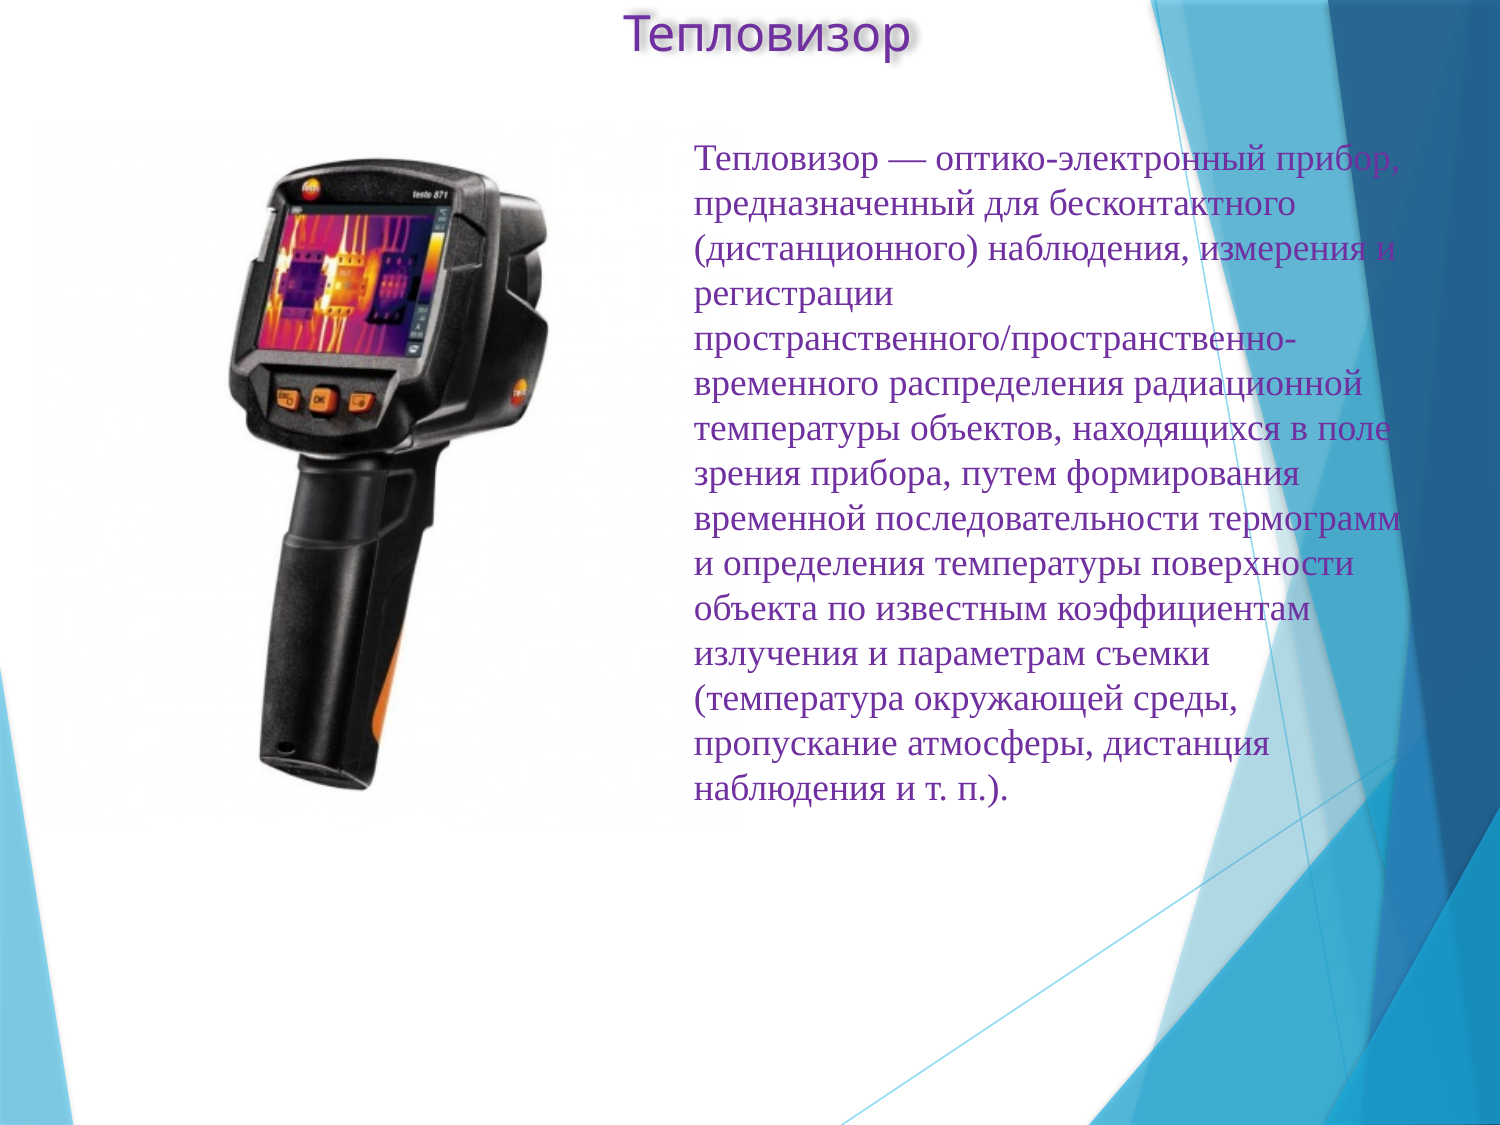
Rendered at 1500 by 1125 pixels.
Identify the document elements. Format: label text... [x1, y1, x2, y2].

picture [34, 124, 739, 829]
title Тепловизор [230, 0, 1306, 102]
text_box Тепловизор — оптико-электронный прибор, предназначенный для бесконтактного (дистанционного) наблюдения, измерения и регистрации пространственного/пространственно-временного распределения радиа­ционной температуры объектов, находящихся в поле зрения прибора, путем формирования временной последовательности термограмм и определения температуры поверхности объекта по известным коэффициентам излучения и параметрам съемки (температура окружающей среды, пропускание атмосферы, дистанция наблюдения и т. п.). [740, 125, 1430, 816]
